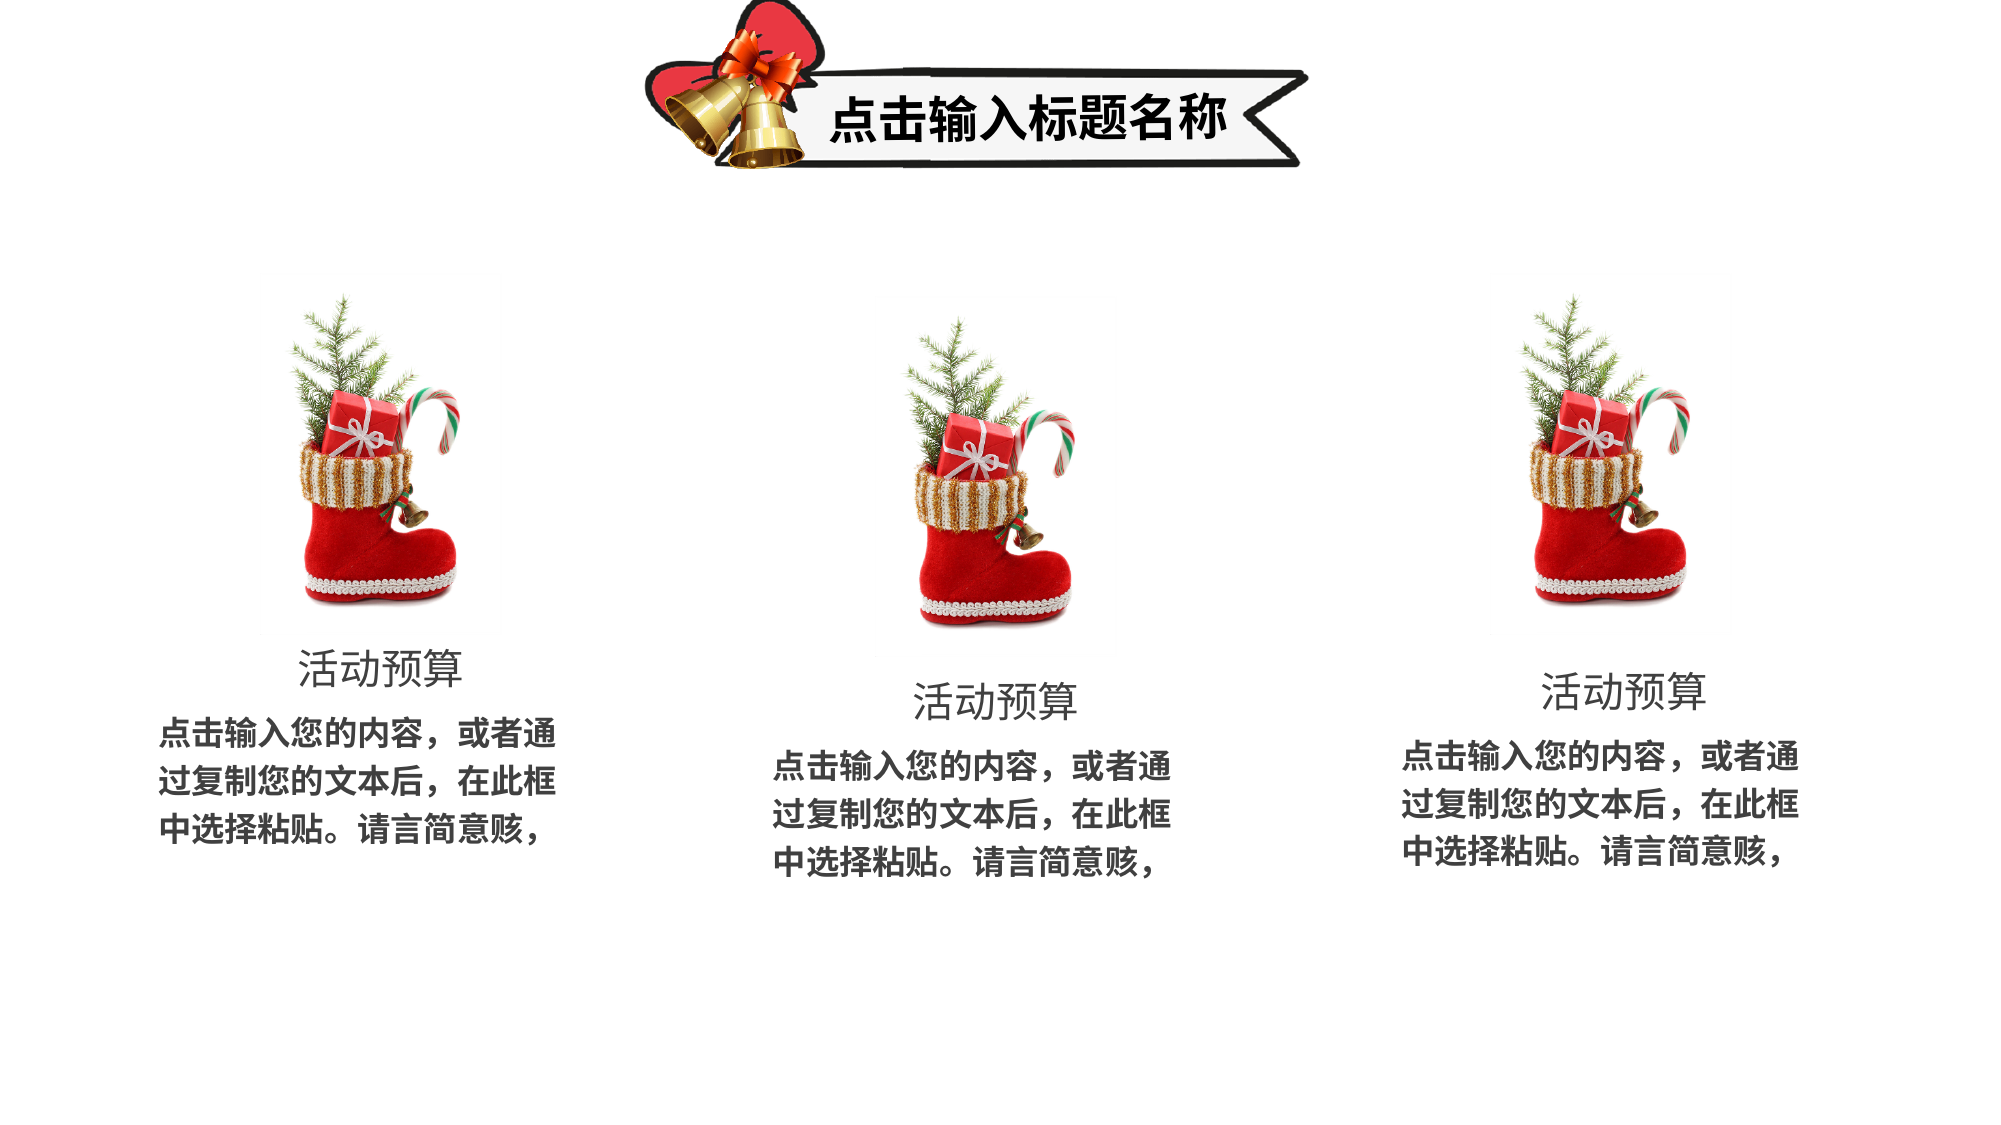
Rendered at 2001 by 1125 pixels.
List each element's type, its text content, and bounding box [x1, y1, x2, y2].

text_box 点击输入您的内容，或者通过复制您的文本后，在此框中选择粘贴。请言简意赅， [1386, 719, 1827, 878]
text_box 活动预算 [758, 668, 1234, 734]
text_box 点击输入您的内容，或者通过复制您的文本后，在此框中选择粘贴。请言简意赅， [143, 697, 584, 856]
text_box 点击输入您的内容，或者通过复制您的文本后，在此框中选择粘贴。请言简意赅， [758, 730, 1199, 889]
text_box 活动预算 [143, 635, 620, 701]
picture [781, 261, 1211, 691]
picture [1396, 238, 1826, 669]
text_box 活动预算 [1386, 657, 1863, 723]
picture [505, 0, 1448, 203]
picture [166, 238, 596, 669]
